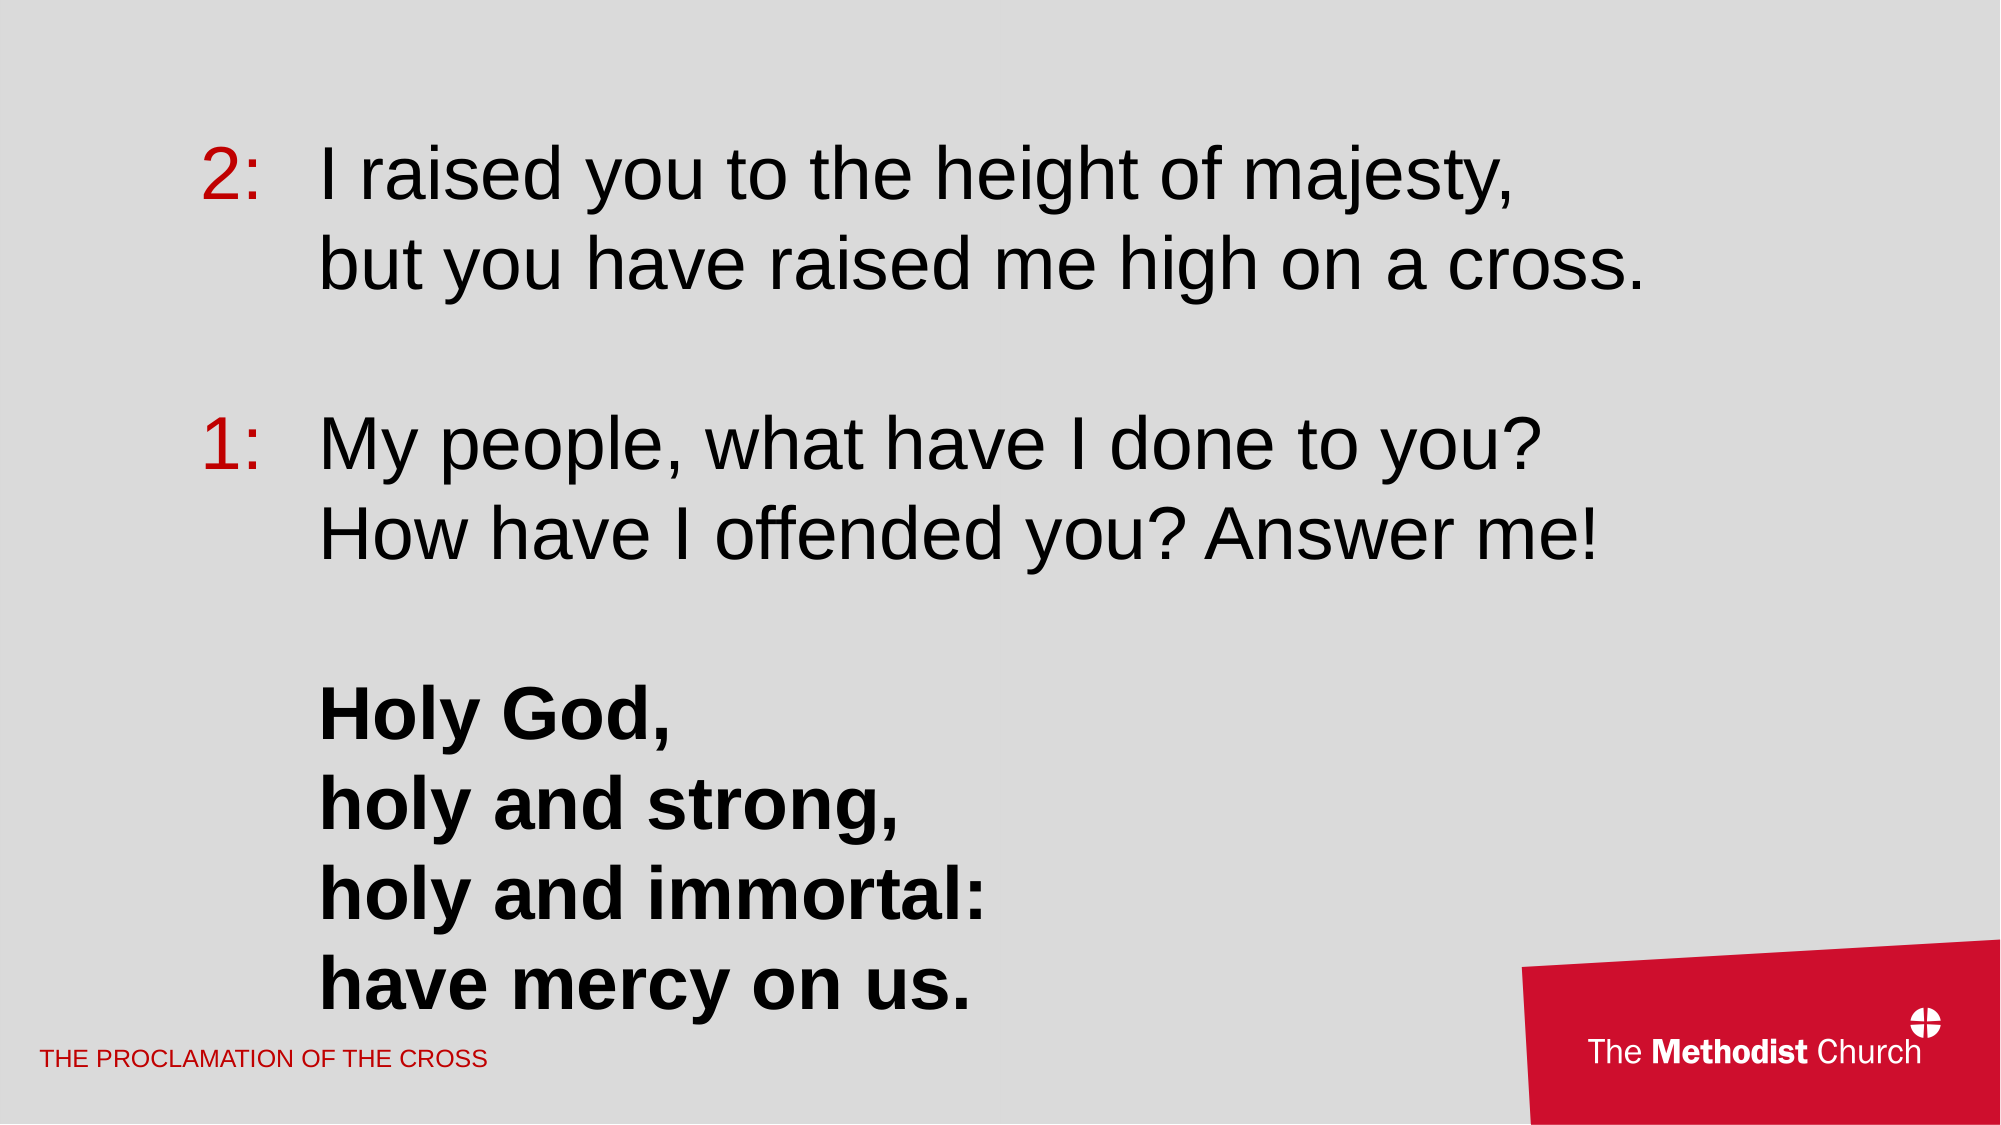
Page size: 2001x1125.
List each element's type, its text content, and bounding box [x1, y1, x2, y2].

picture [0, 0, 2001, 1125]
text_box 2: I raised you to the height of majesty, but you have raised me high on a cross. 1: My people, what have I done to you? How have I offended you? Answer me! Holy God, holy and strong, holy and immortal: have mercy on us. [185, 117, 1847, 1032]
